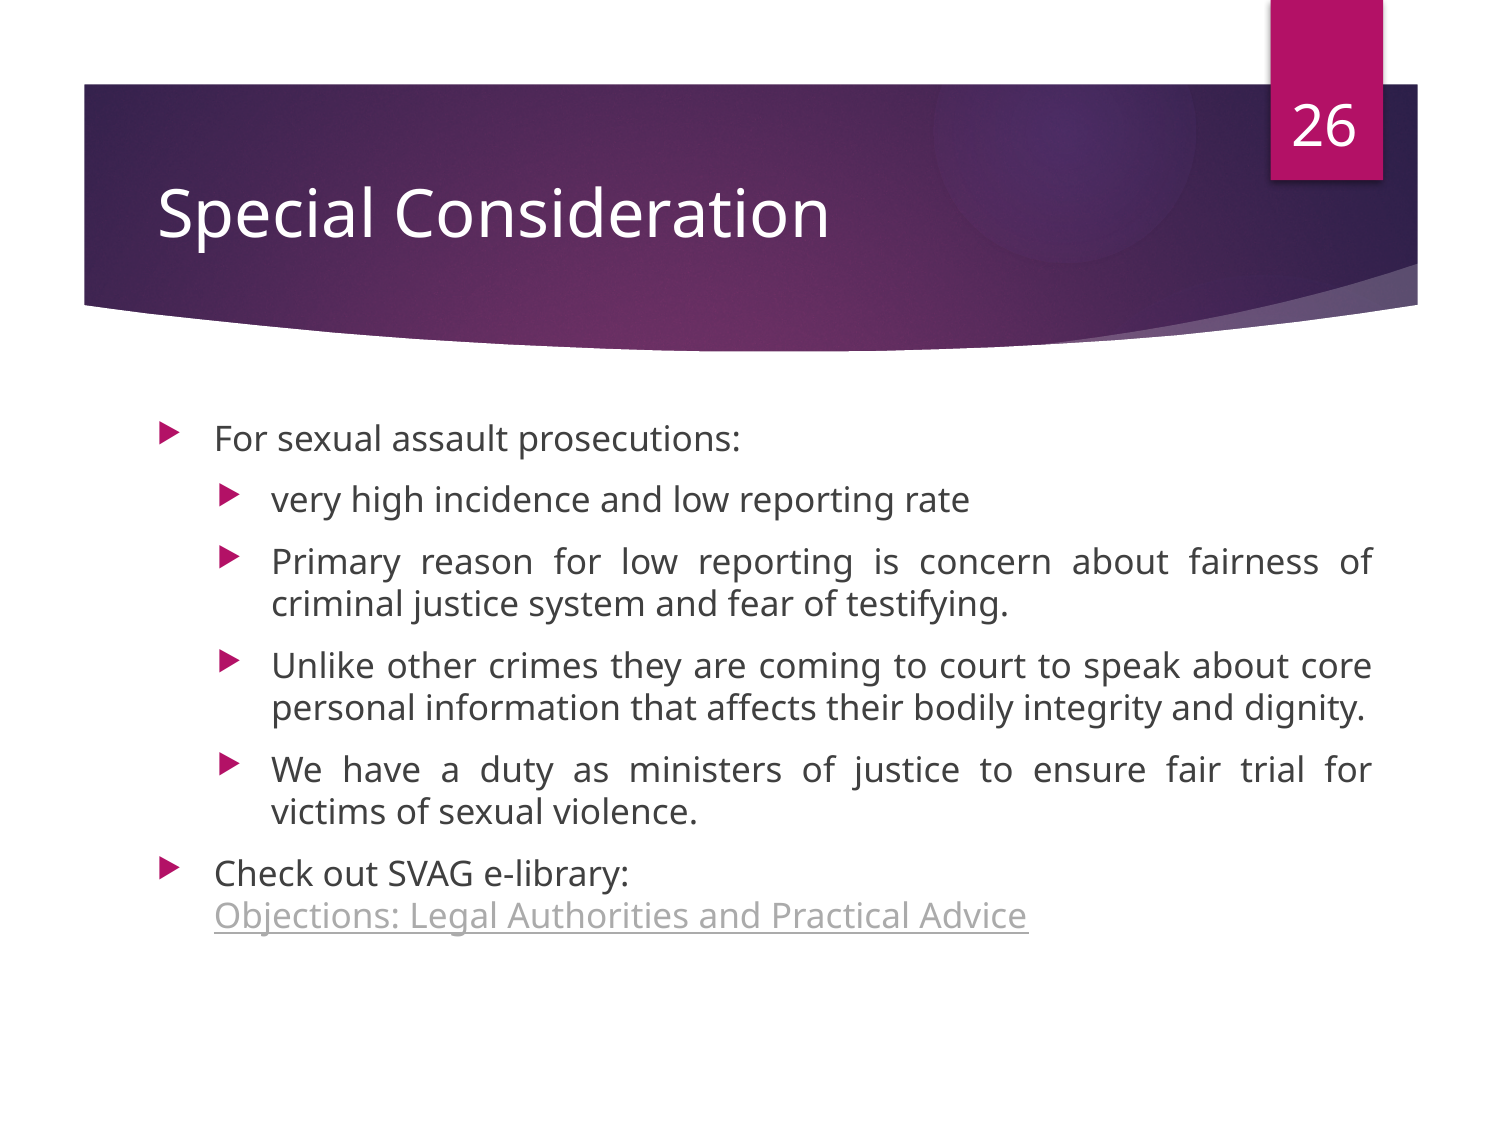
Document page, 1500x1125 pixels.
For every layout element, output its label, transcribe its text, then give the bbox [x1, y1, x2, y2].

list For sexual assault prosecutions: very high incidence and low reporting rate Primary reason for low reporting is concern about fairness of criminal justice system and fear of testifying. Unlike other crimes they are coming to court to speak about core personal information that affects their bodily integrity and dignity. We have a duty as ministers of justice to ensure fair trial for victims of sexual violence. Check out SVAG e-library: Objections: Legal Authorities and Practical Advice [141, 408, 1390, 988]
title Special Consideration [142, 152, 1183, 269]
slide_number 26 [1259, 48, 1390, 175]
